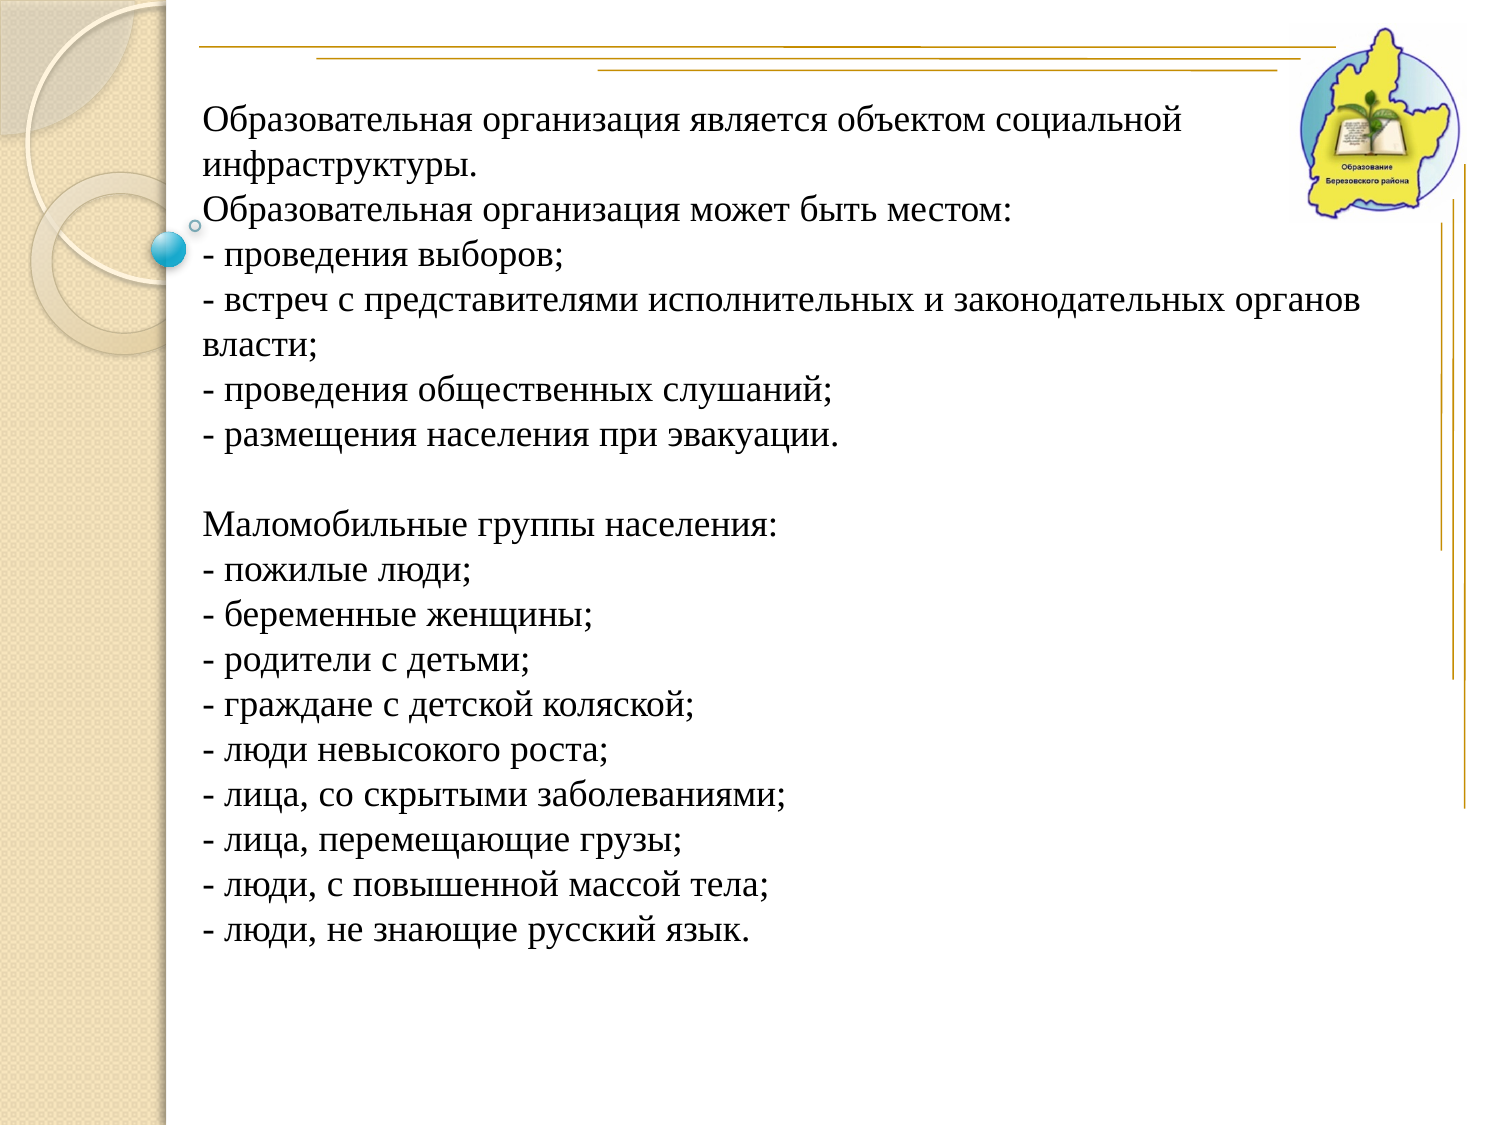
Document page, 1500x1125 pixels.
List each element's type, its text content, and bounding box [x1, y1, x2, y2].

subtitle Образовательная организация является объектом социальной инфраструктуры. Образовательная организация может быть местом: - проведения выборов; - встреч с представителями исполнительных и законодательных органов власти; - проведения общественных слушаний; - размещения населения при эвакуации. Маломобильные группы населения: - пожилые люди; - беременные женщины; - родители с детьми; - граждане с детской коляской; - люди невысокого роста; - лица, со скрытыми заболеваниями; - лица, перемещающие грузы; - люди, с повышенной массой тела; - люди, не знающие русский язык. [187, 93, 1465, 1067]
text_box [198, 23, 1467, 809]
